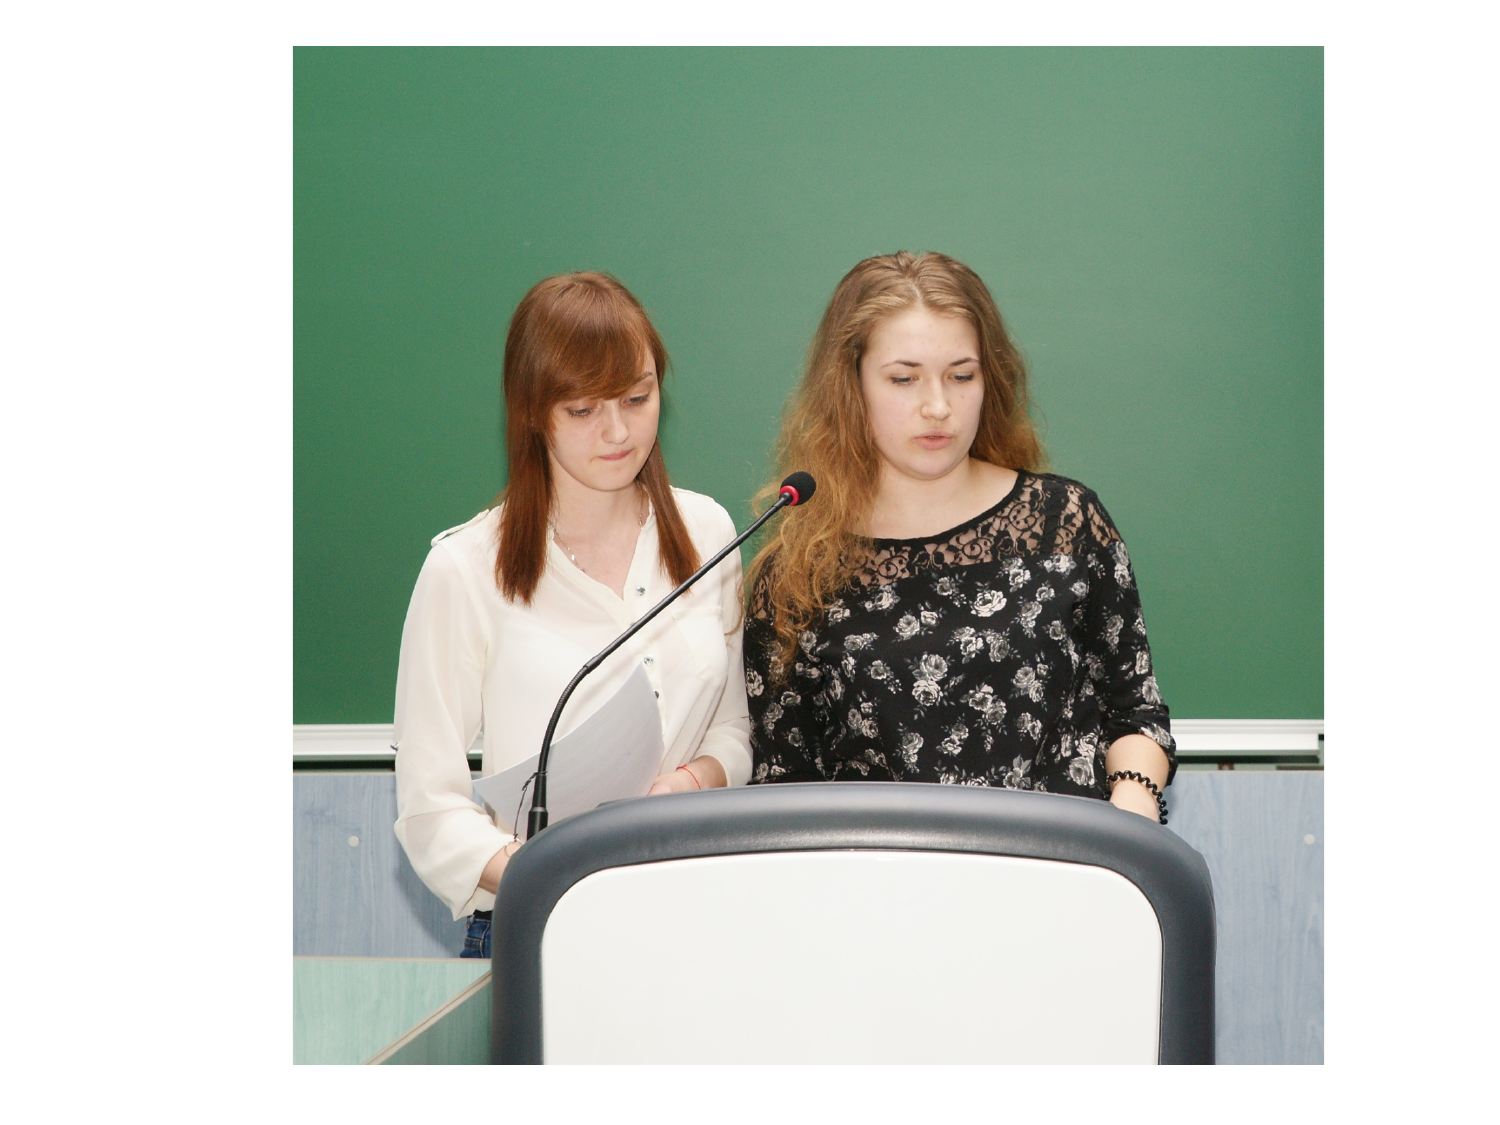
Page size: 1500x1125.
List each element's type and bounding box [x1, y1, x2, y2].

picture [292, 46, 1325, 1066]
